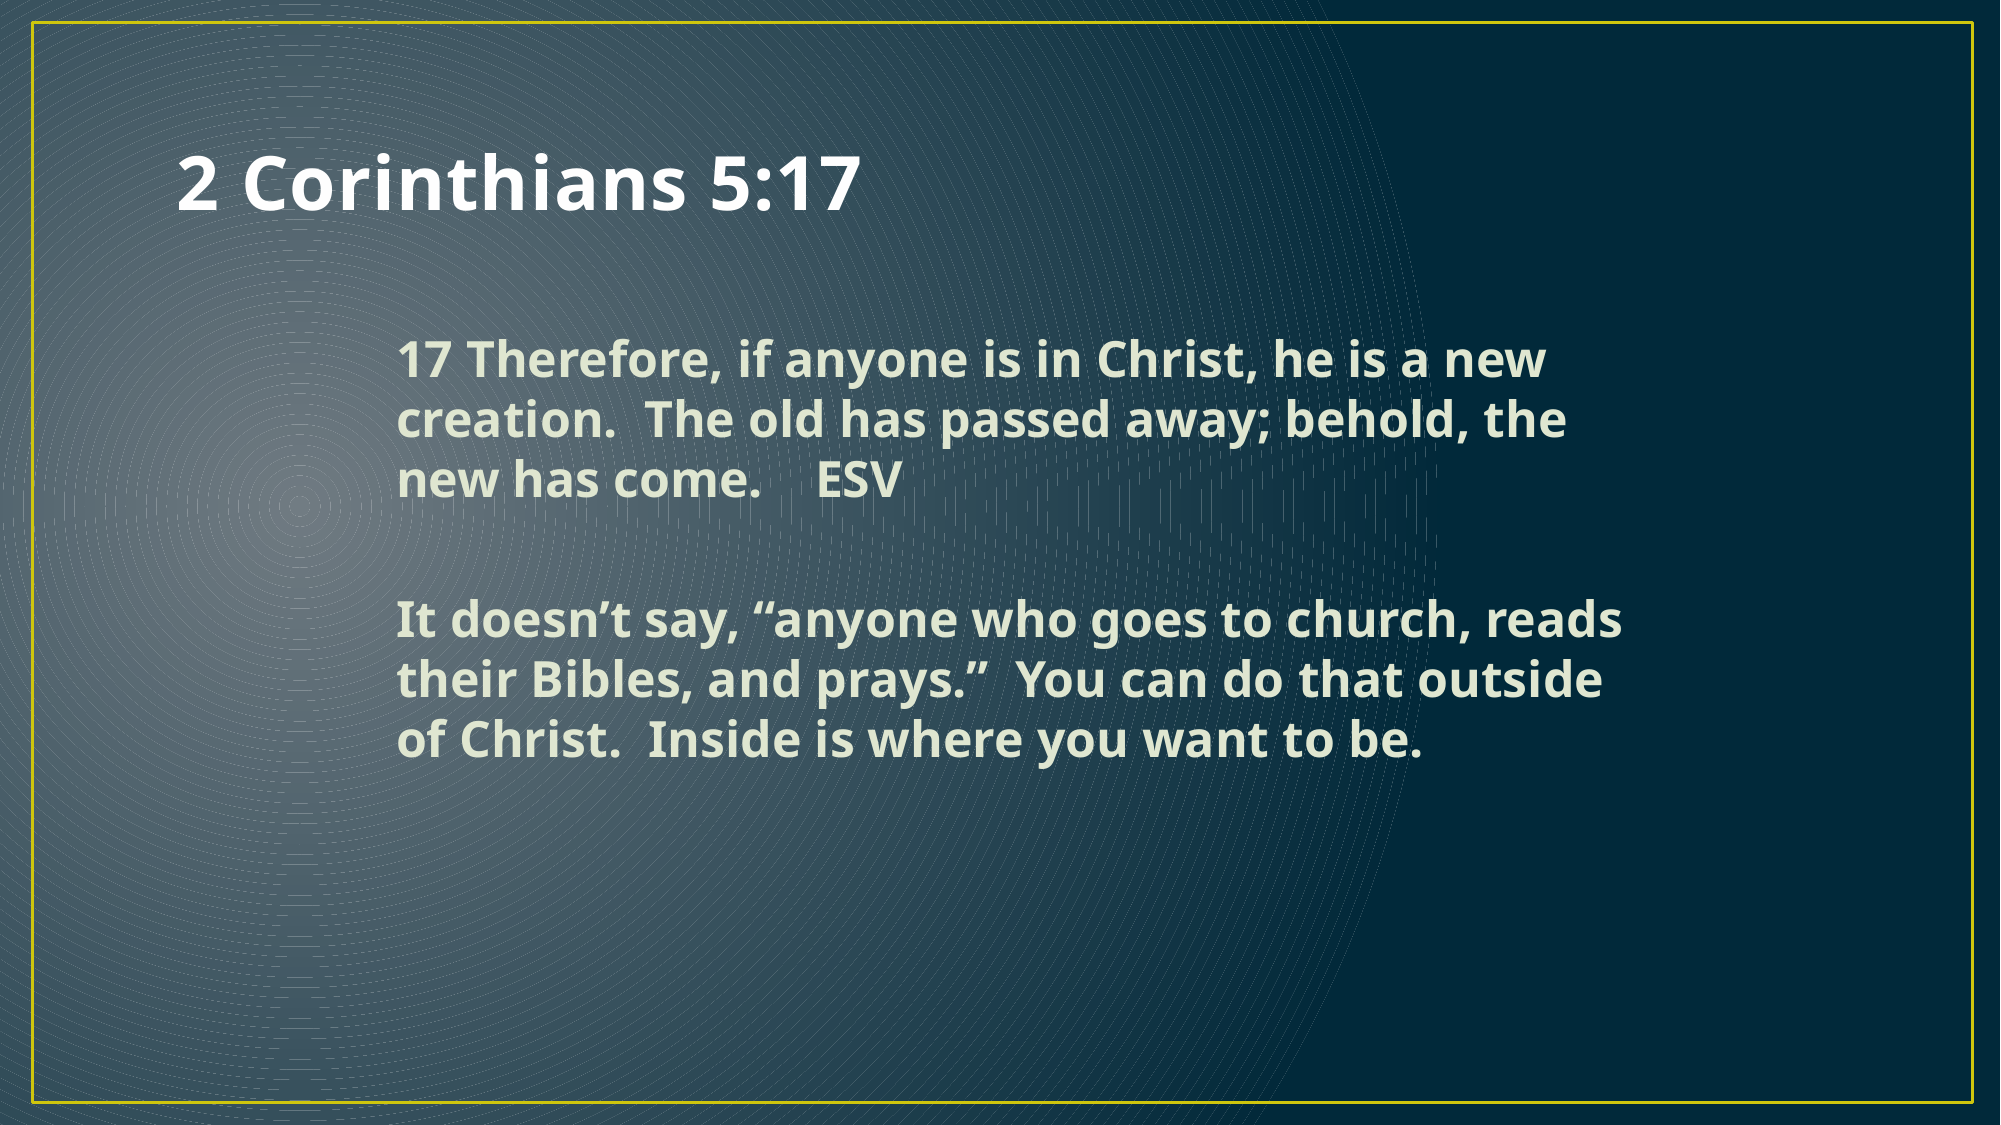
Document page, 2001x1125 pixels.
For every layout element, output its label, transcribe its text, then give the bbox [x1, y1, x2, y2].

title 2 Corinthians 5:17 [99, 45, 1900, 233]
list 17 Therefore, if anyone is in Christ, he is a new creation. The old has passed away; behold, the new has come. ESV It doesn’t say, “anyone who goes to church, reads their Bibles, and prays.” You can do that outside of Christ. Inside is where you want to be. [375, 249, 1675, 993]
